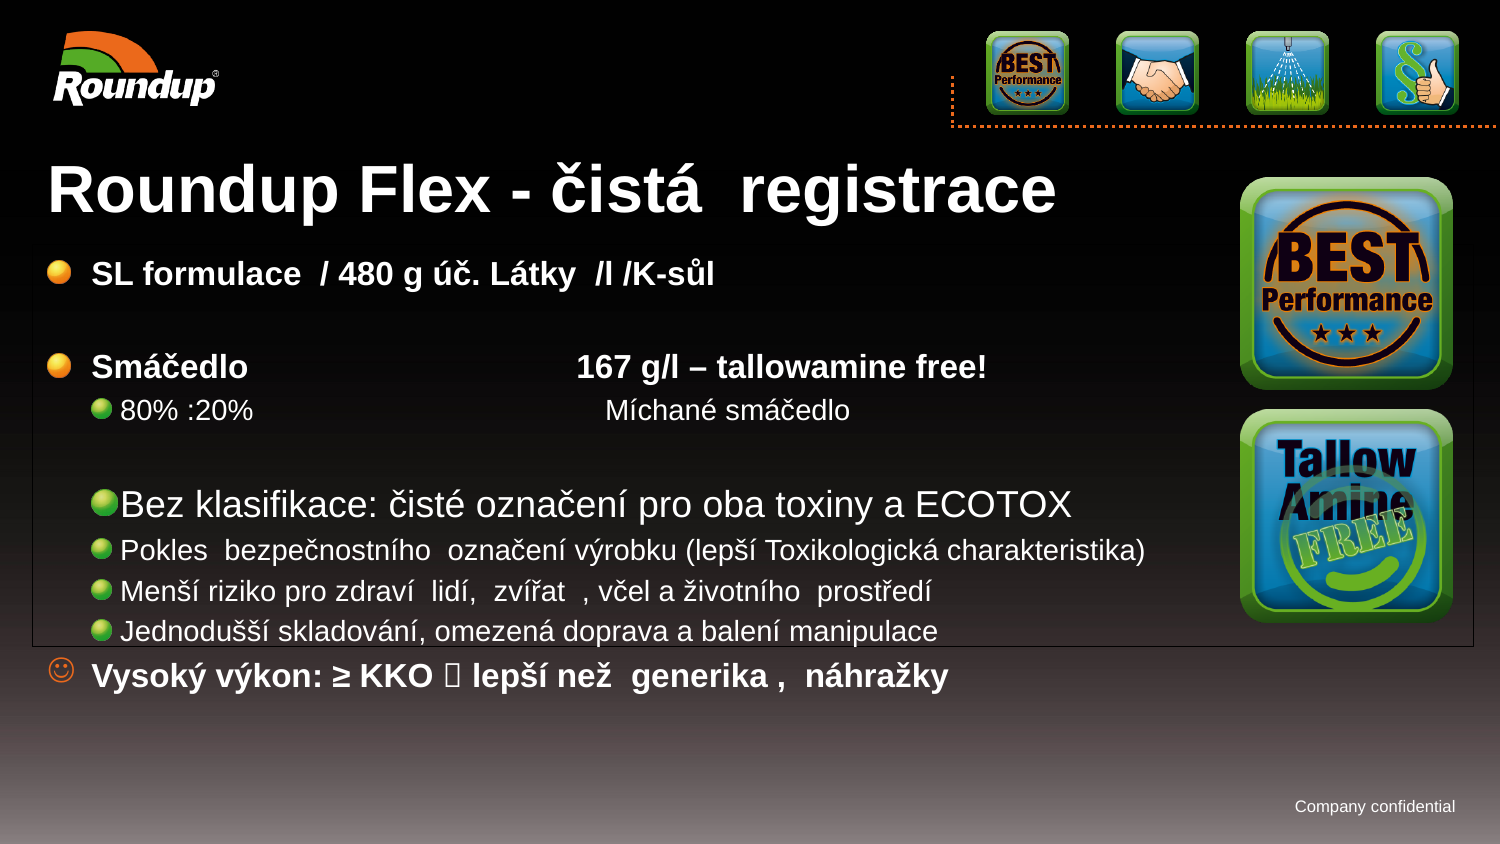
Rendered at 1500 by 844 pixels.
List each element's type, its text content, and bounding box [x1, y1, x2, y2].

list Roundup Flex - čistá registrace [32, 138, 1471, 245]
text_box Company confidential [1269, 787, 1471, 823]
list SL formulace / 480 g úč. Látky /l /K-sůl Smáčedlo 167 g/l – tallowamine free! 80% :20% Míchané smáčedlo Bez klasifikace: čisté označení pro oba toxiny a ECOTOX Pokles bezpečnostního označení výrobku (lepší Toxikologická charakteristika) Menší riziko pro zdraví lidí, zvířat , včel a životního prostředí Jednodušší skladování, omezená doprava a balení manipulace Vysoký výkon: ≥ KKO  lepší než generika , náhražky [32, 244, 1474, 647]
picture [0, 0, 1500, 844]
